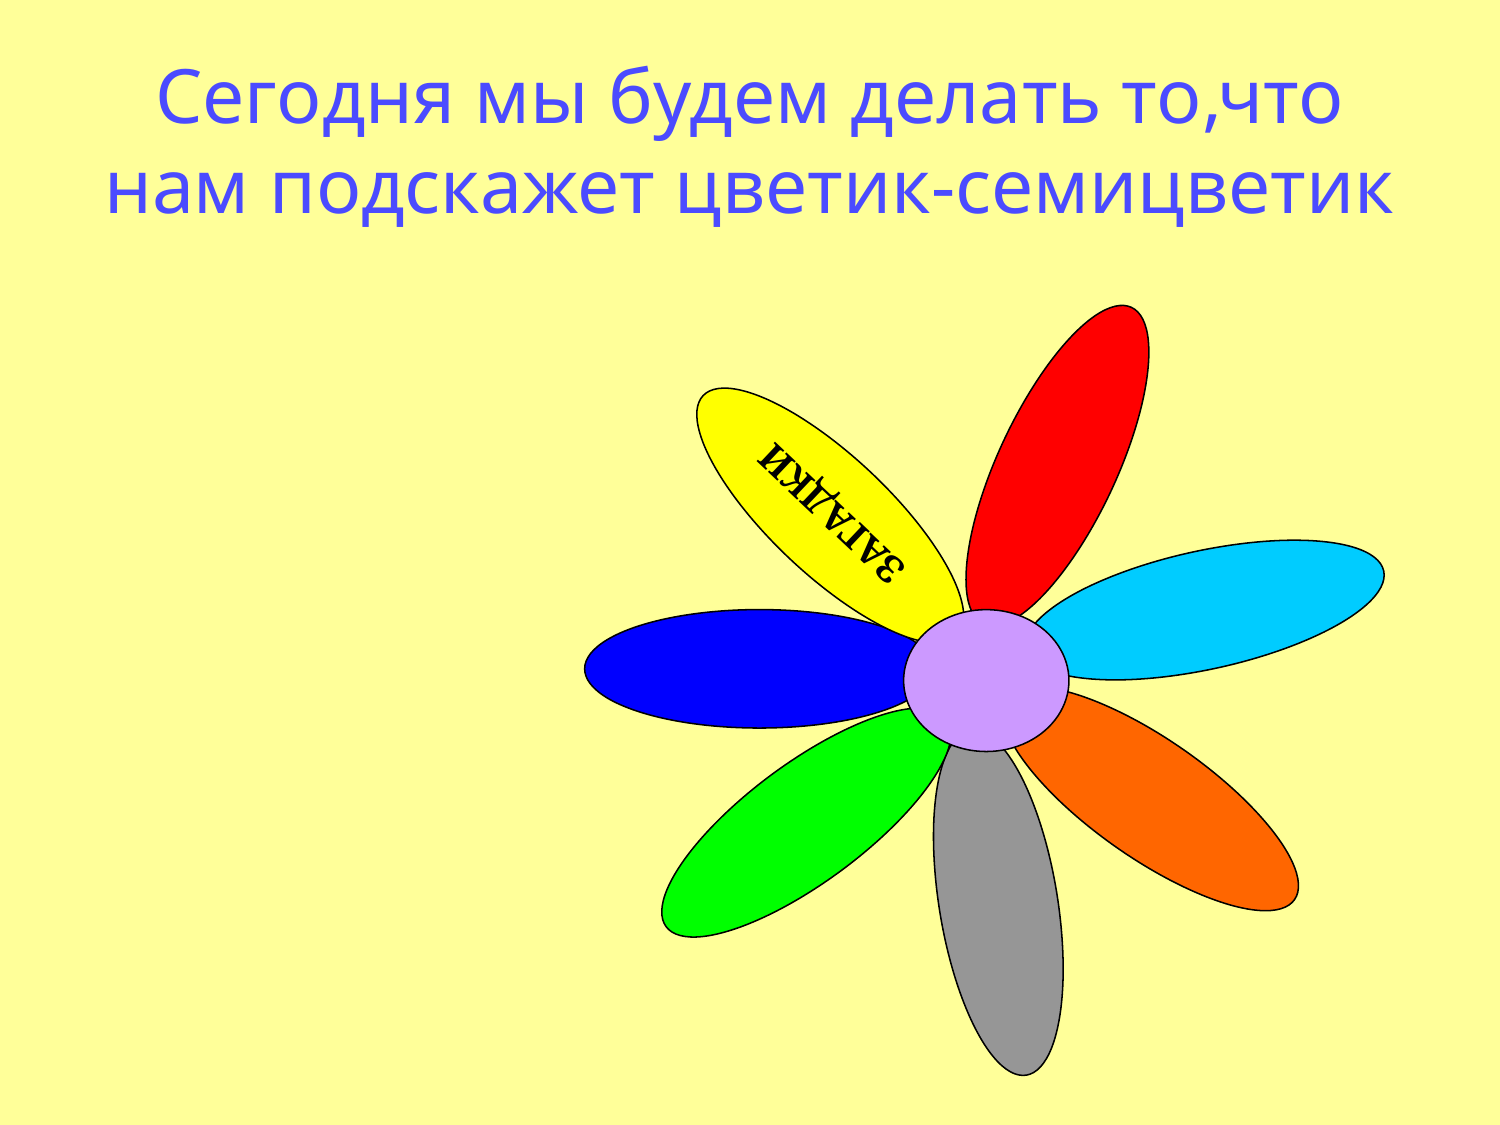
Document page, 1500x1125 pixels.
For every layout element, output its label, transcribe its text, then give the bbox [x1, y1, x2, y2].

text_box [933, 745, 1064, 1076]
title Сегодня мы будем делать то,что нам подскажет цветик-семицветик [74, 44, 1426, 233]
text_box [966, 305, 1149, 615]
text_box [1035, 540, 1385, 680]
text_box [584, 609, 916, 729]
text_box [1015, 692, 1299, 911]
text_box ЗАГАДКИ [696, 388, 964, 641]
text_box [903, 609, 1069, 752]
text_box [661, 708, 950, 938]
